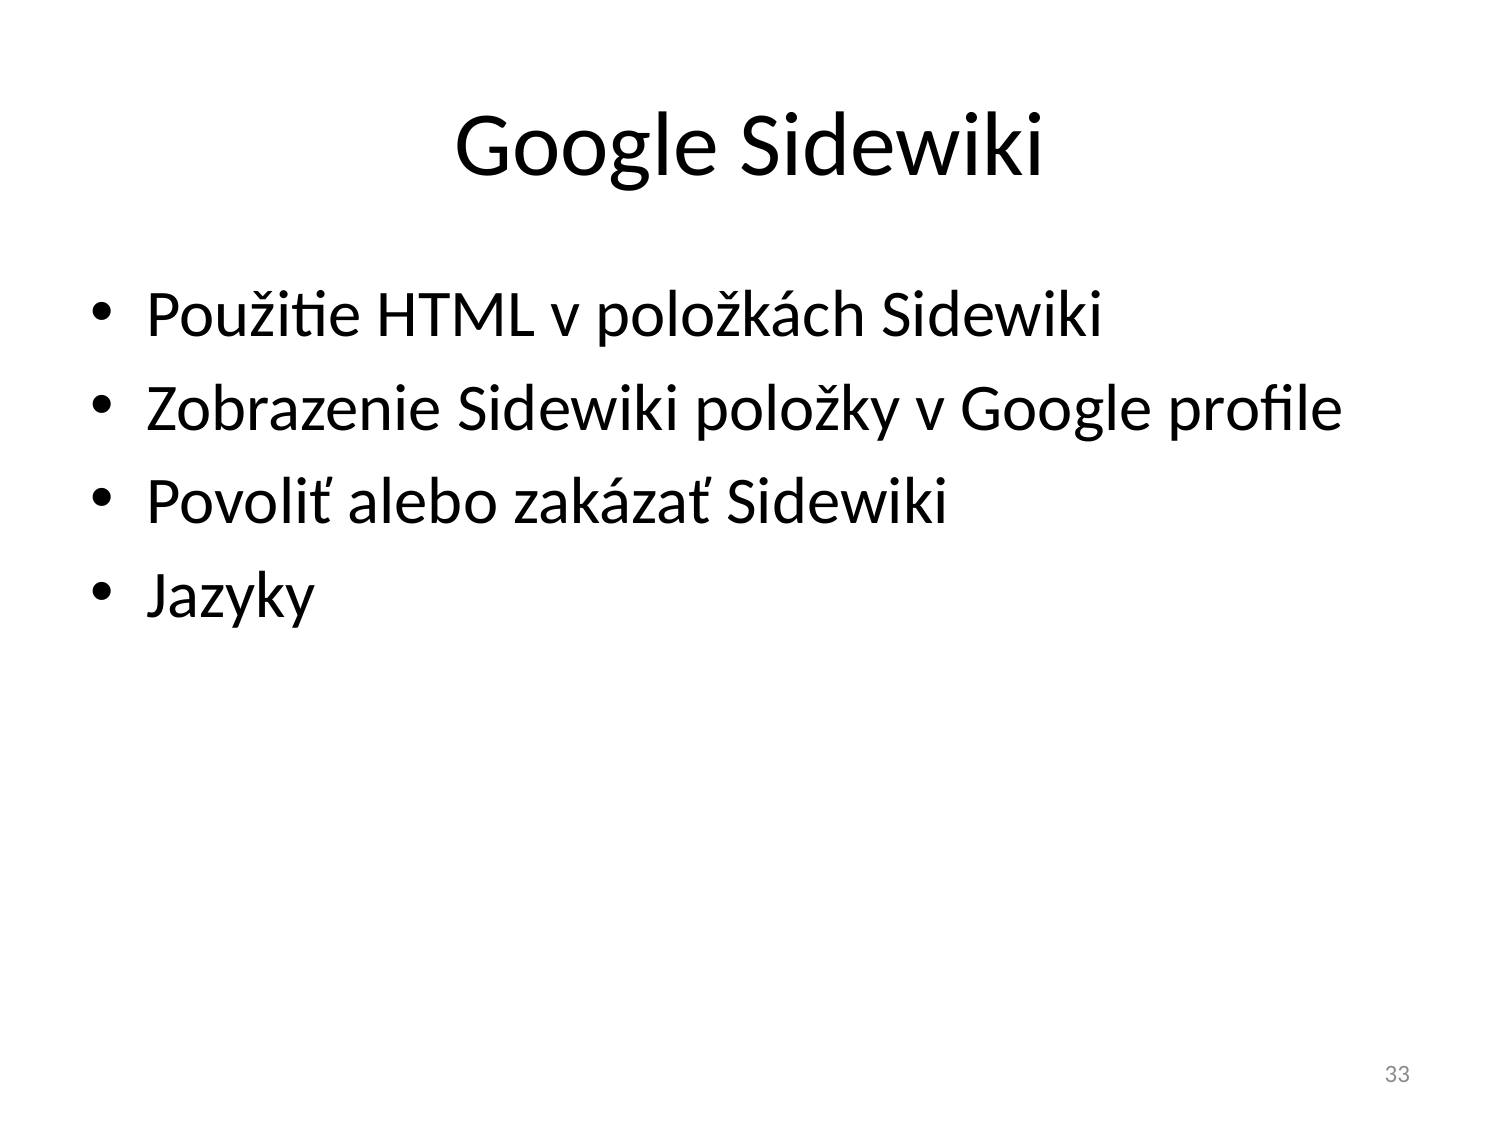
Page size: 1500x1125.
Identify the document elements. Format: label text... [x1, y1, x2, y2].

slide_number 33 [1074, 1042, 1425, 1103]
list Použitie HTML v položkách Sidewiki Zobrazenie Sidewiki položky v Google profile Povoliť alebo zakázať Sidewiki Jazyky [75, 262, 1425, 1005]
title Google Sidewiki [75, 45, 1425, 233]
